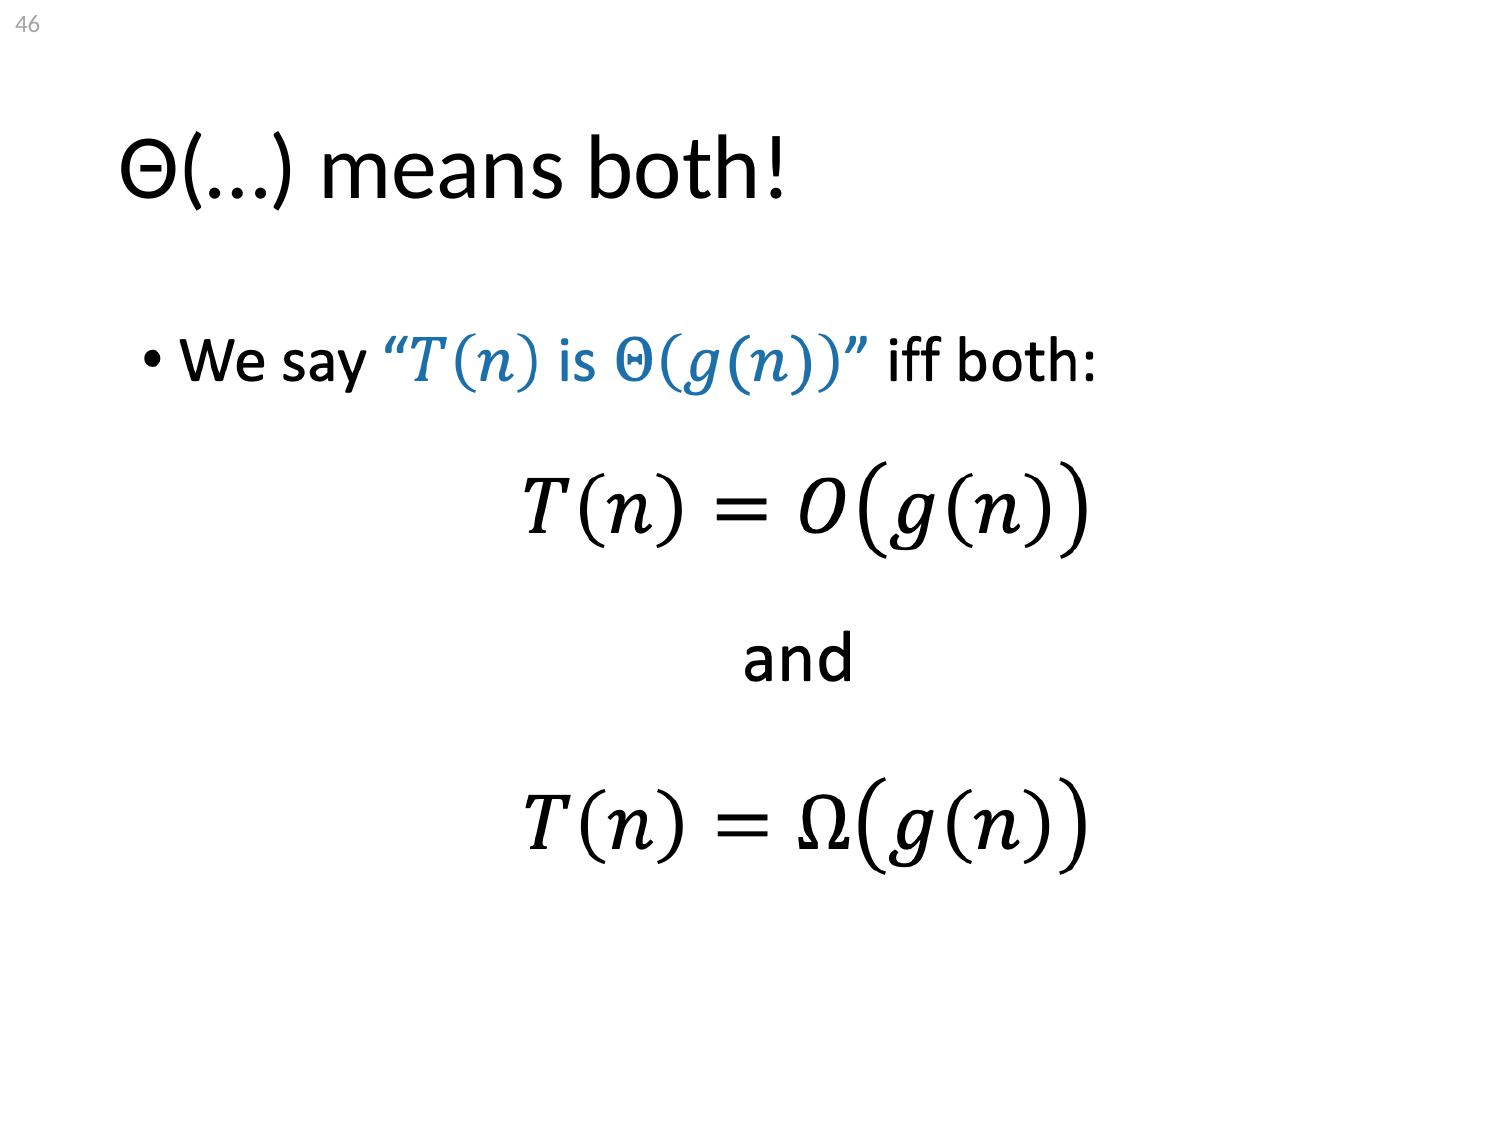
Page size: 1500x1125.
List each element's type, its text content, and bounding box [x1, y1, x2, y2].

title Θ(…) means both! [103, 59, 1397, 278]
list [103, 299, 1397, 1014]
